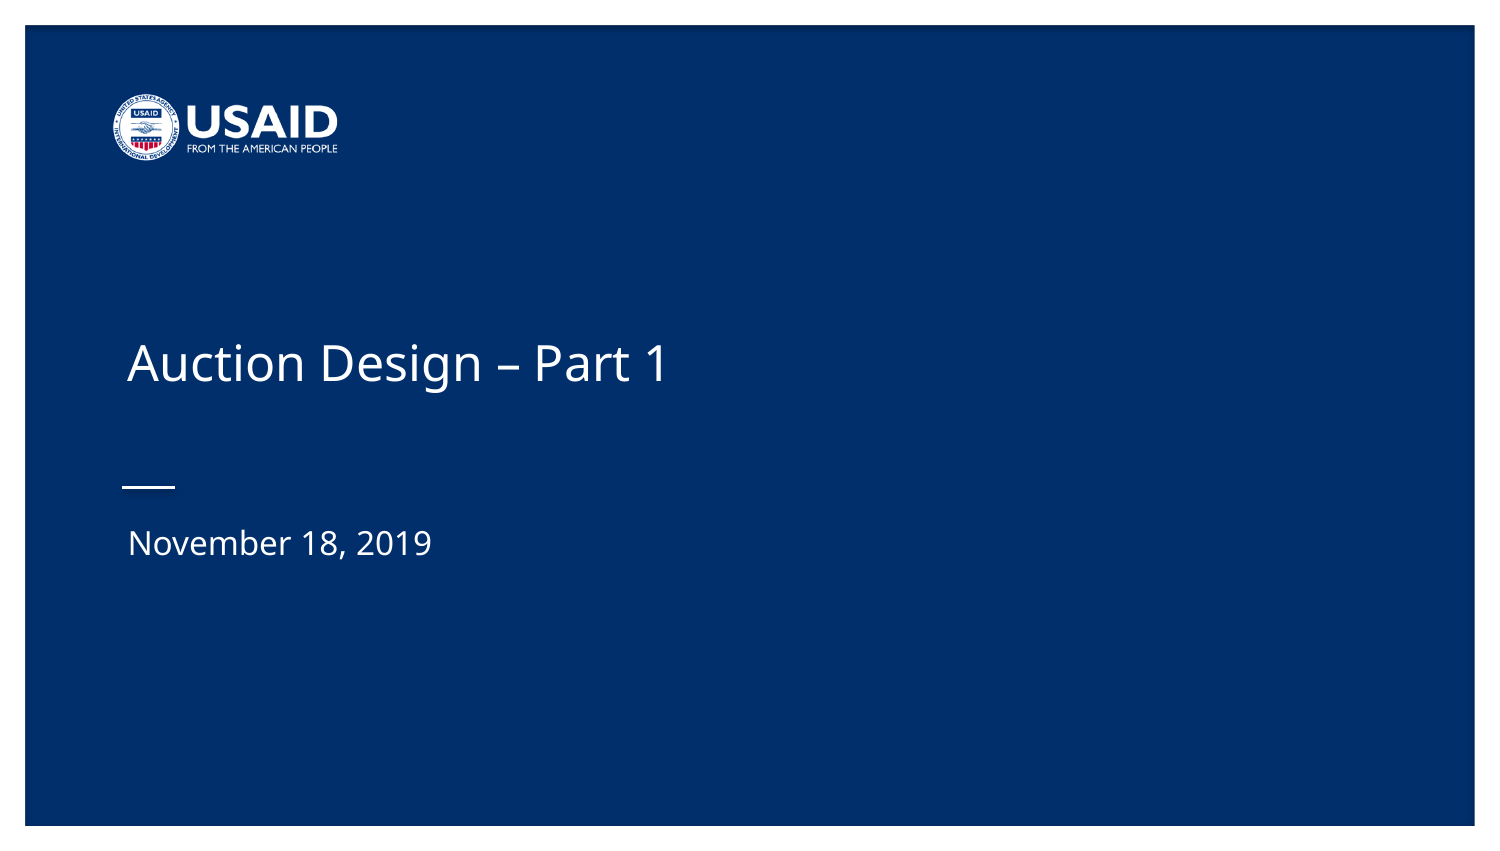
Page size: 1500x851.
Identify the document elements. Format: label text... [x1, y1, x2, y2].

title Auction Design – Part 1 [112, 262, 750, 462]
picture [112, 93, 338, 161]
subtitle November 18, 2019 [112, 514, 675, 713]
